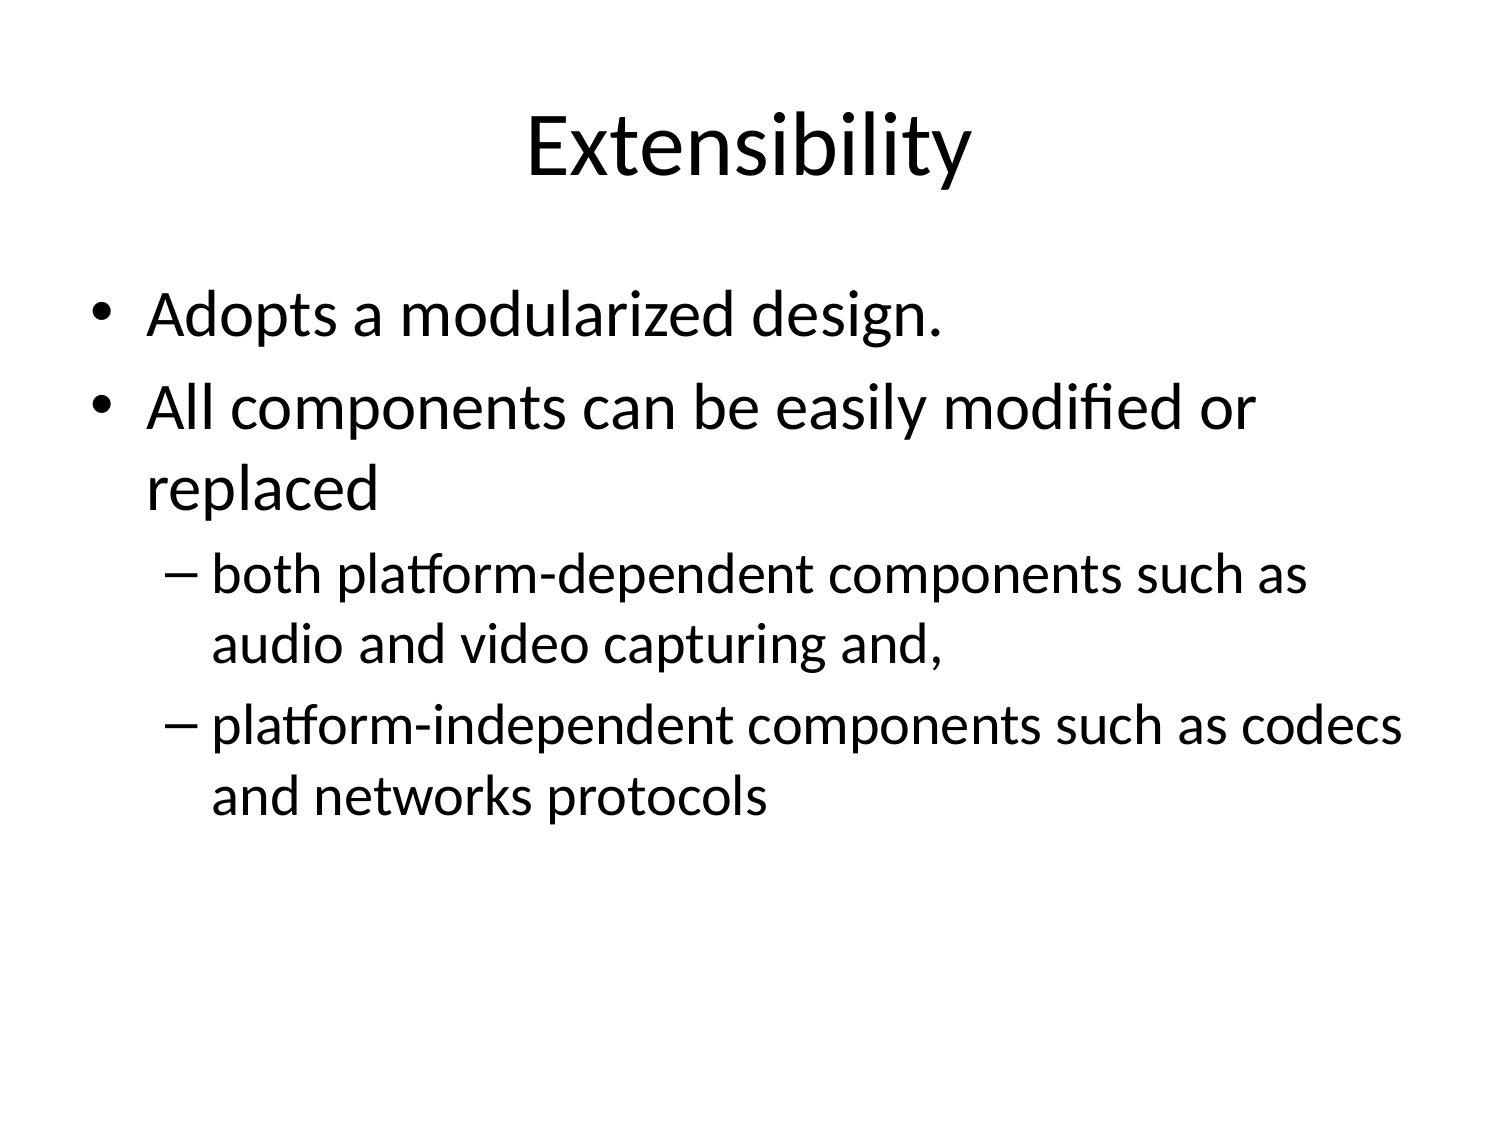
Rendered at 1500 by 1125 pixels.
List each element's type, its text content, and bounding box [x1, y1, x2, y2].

list Adopts a modularized design. All components can be easily modified or replaced both platform-dependent components such as audio and video capturing and, platform-independent components such as codecs and networks protocols [75, 262, 1425, 1005]
title Extensibility [75, 45, 1425, 233]
